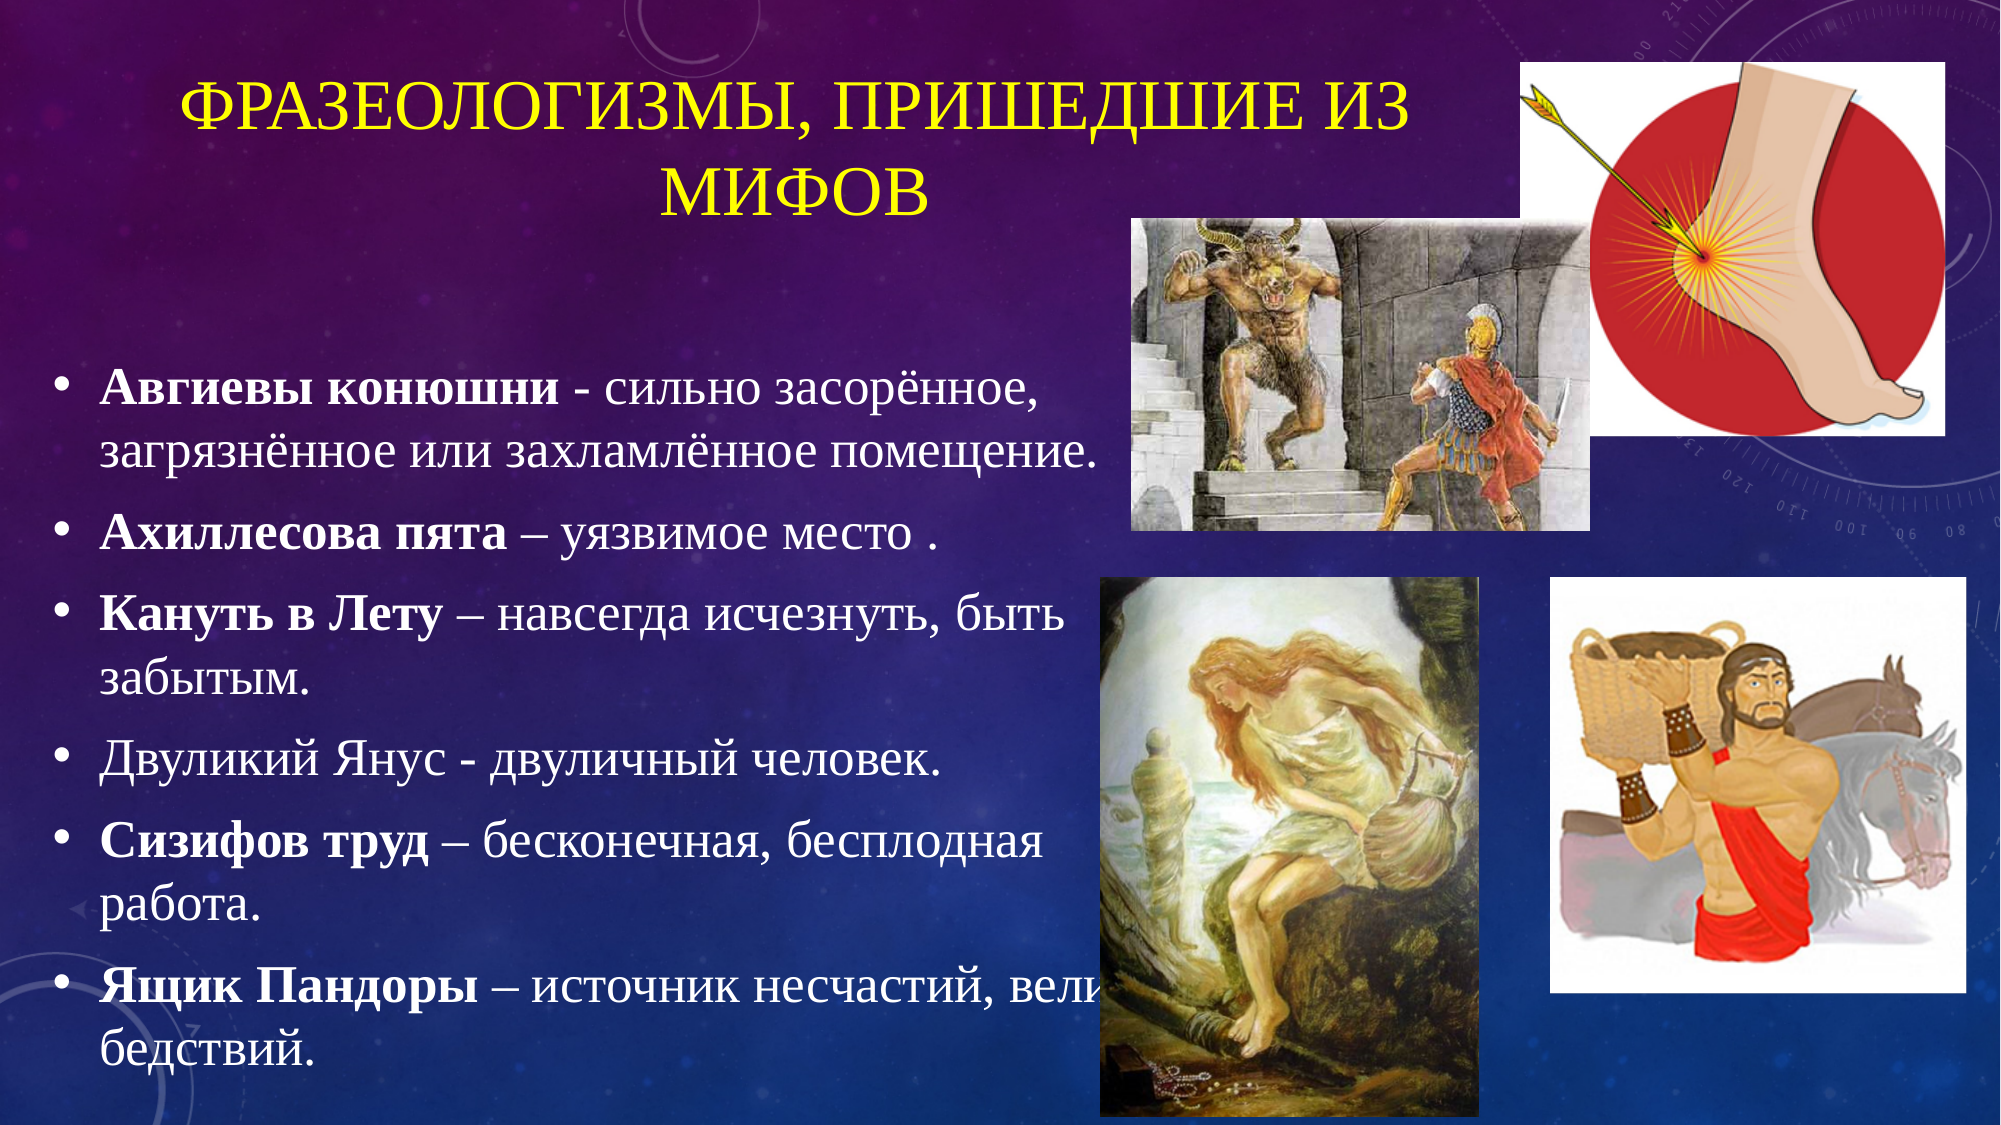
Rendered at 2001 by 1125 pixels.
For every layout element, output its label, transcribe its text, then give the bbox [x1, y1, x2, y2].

picture [0, 0, 2001, 1125]
title Фразеологизмы, пришедшие из мифов [112, 50, 1479, 238]
list Авгиевы конюшни - сильно засорённое, загрязнённое или захламлённое помещение. Ахиллесова пята – уязвимое место . Кануть в Лету – навсегда исчезнуть, быть забытым. Двуликий Янус - двуличный человек. Сизифов труд – бесконечная, бесплодная работа. Ящик Пандоры – источник несчастий, великих бедствий. [37, 275, 1213, 1088]
